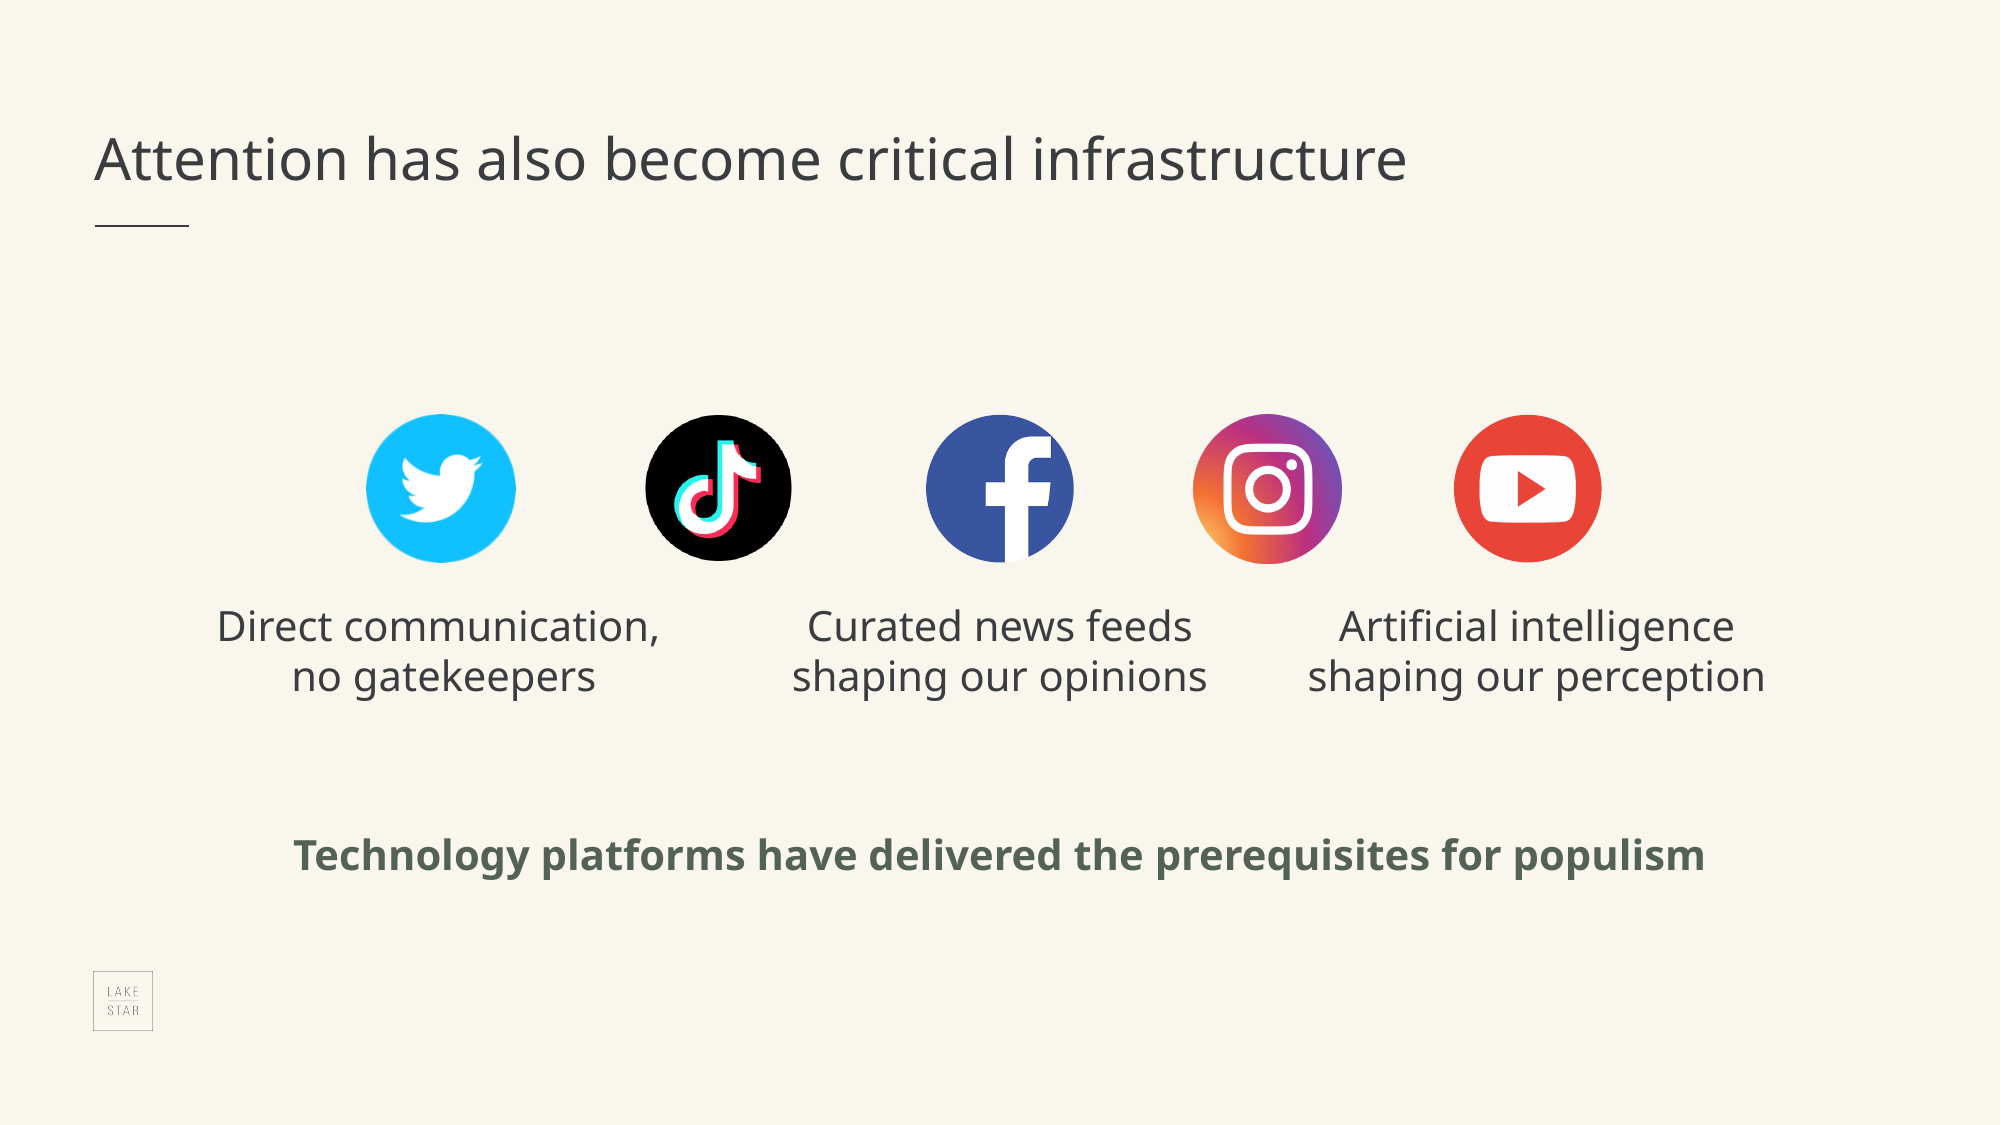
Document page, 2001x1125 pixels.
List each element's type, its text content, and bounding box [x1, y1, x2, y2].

picture [93, 971, 153, 1031]
text_box Technology platforms have delivered the prerequisites for populism [280, 828, 1720, 879]
picture [366, 414, 433, 481]
picture [1453, 414, 1602, 563]
text_box Curated news feeds shaping our opinions [791, 600, 1209, 701]
picture [447, 494, 516, 563]
picture [400, 455, 482, 522]
picture [1193, 414, 1343, 564]
picture [449, 414, 516, 483]
picture [632, 402, 804, 574]
picture [926, 414, 1074, 563]
picture [366, 496, 435, 563]
text_box Artificial intelligence shaping our perception [1307, 600, 1767, 701]
text_box Direct communication, no gatekeepers [216, 600, 672, 701]
title Attention has also become critical infrastructure [94, 130, 1906, 193]
